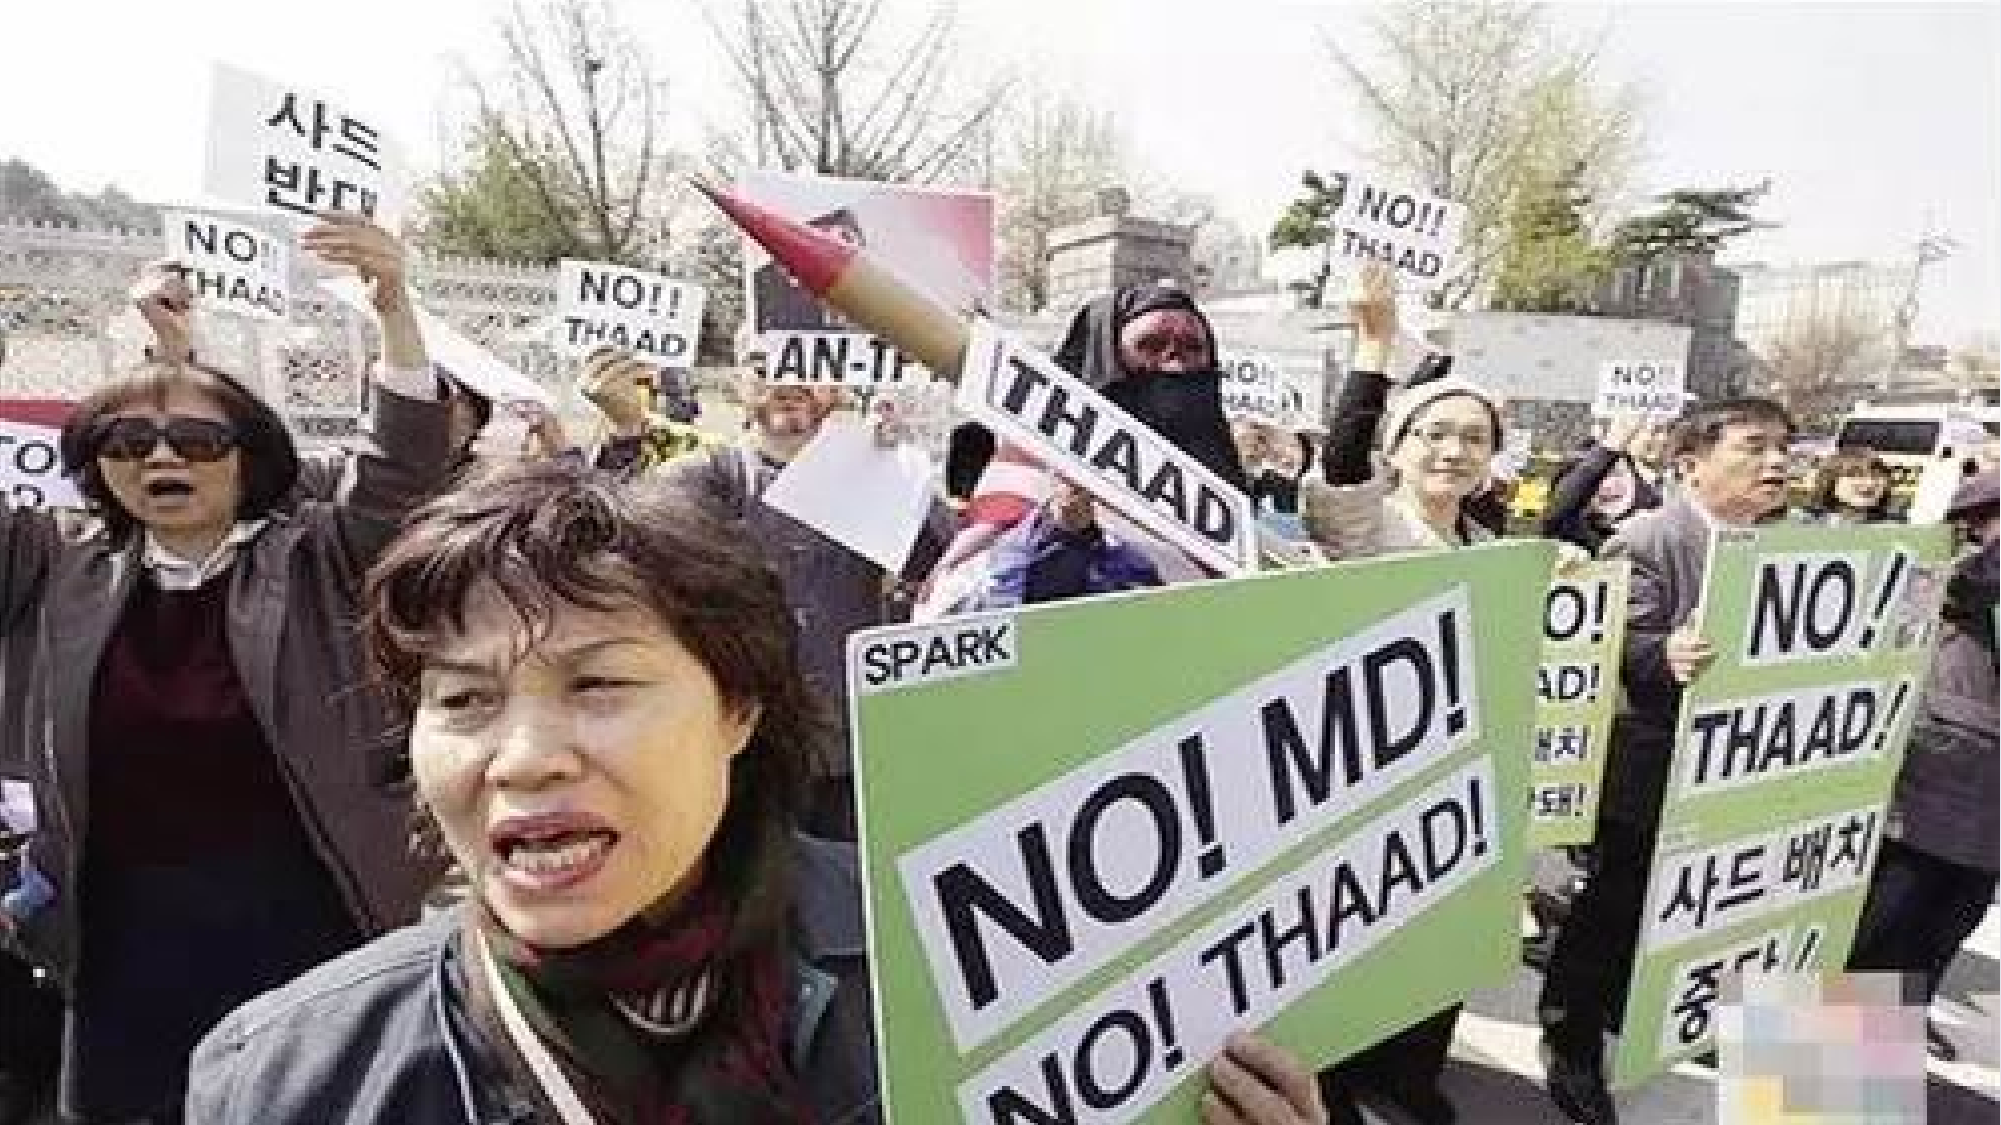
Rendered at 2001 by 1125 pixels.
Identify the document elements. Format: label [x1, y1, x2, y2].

list [0, 0, 2000, 1125]
